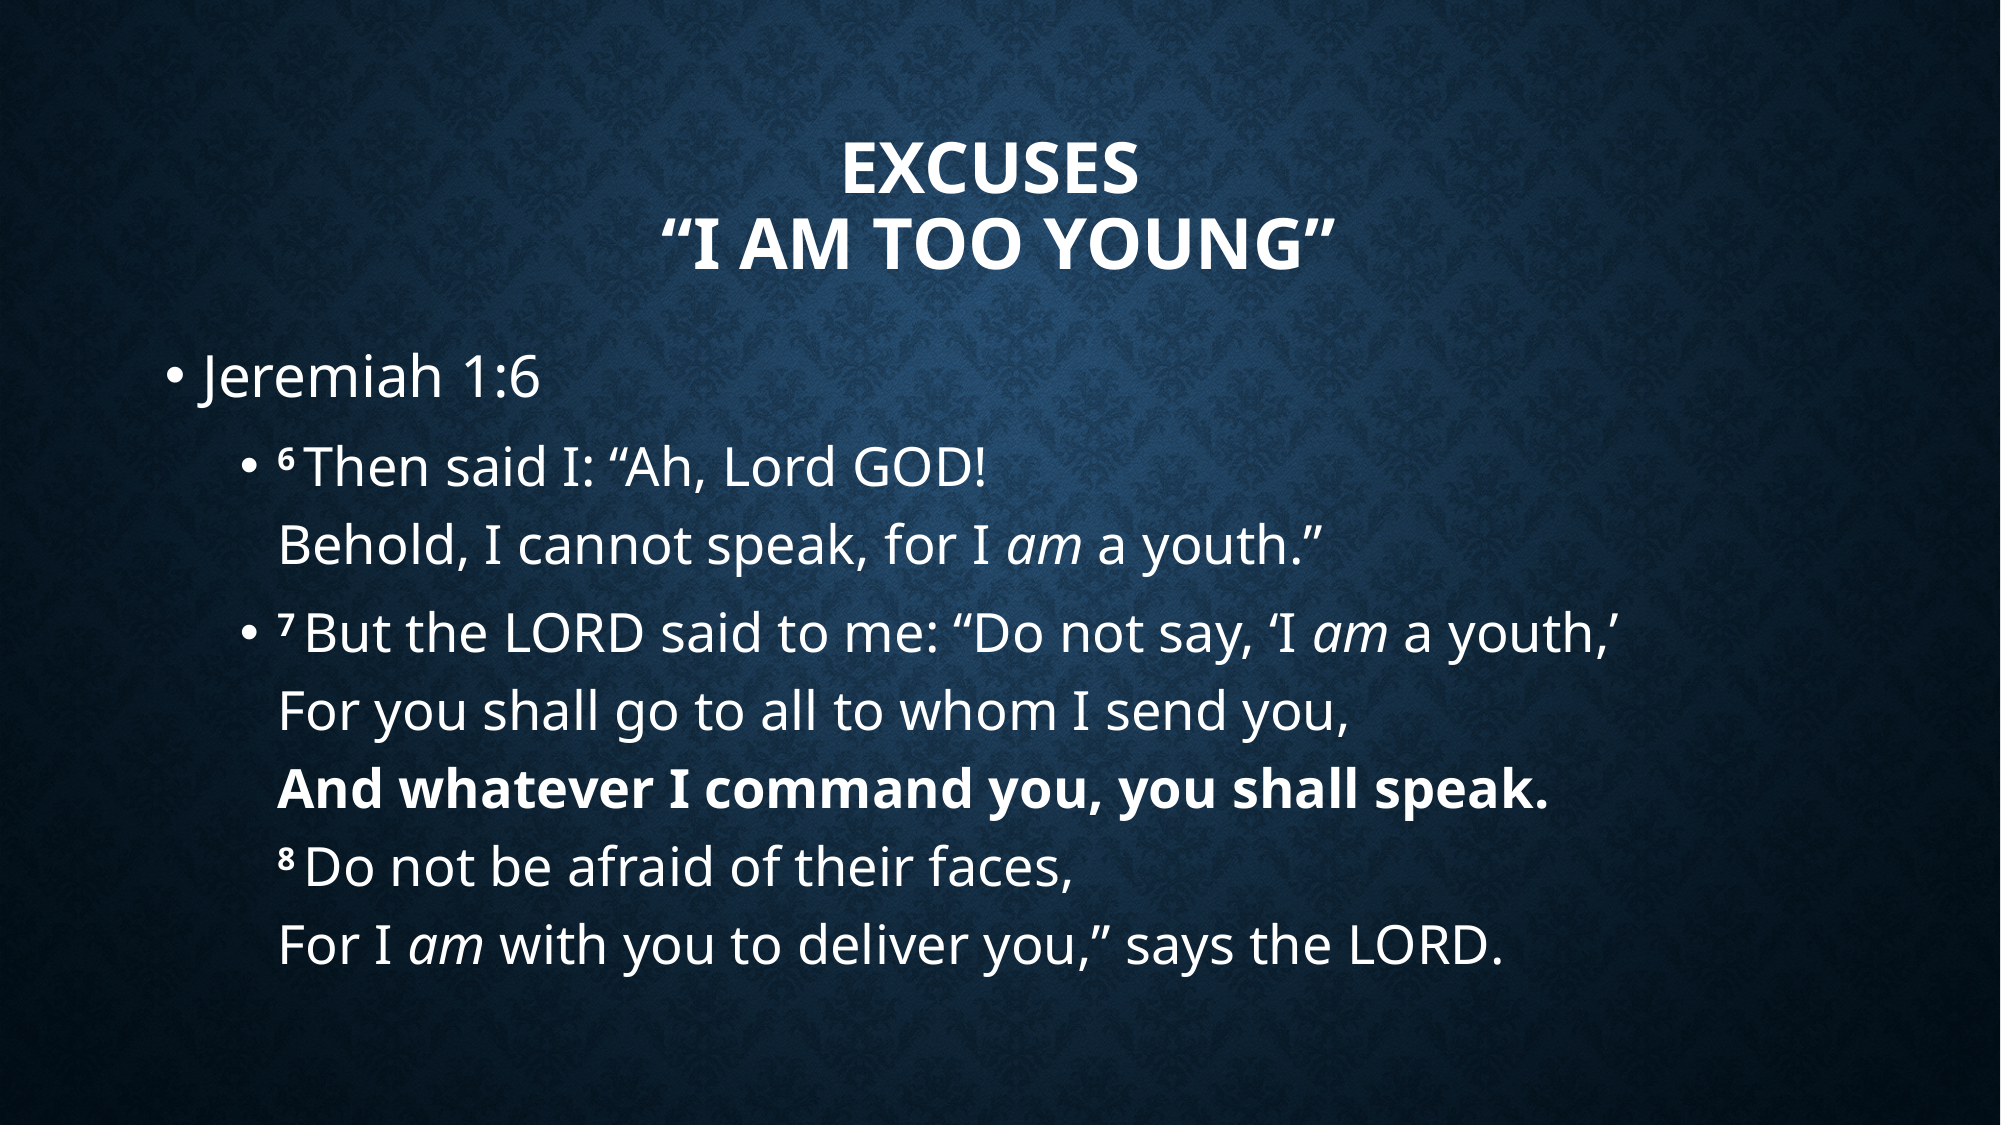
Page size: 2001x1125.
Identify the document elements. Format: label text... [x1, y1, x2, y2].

list Jeremiah 1:6 6 Then said I: “Ah, Lord God! Behold, I cannot speak, for I am a youth.” 7 But the Lord said to me: “Do not say, ‘I am a youth,’ For you shall go to all to whom I send you, And whatever I command you, you shall speak. 8 Do not be afraid of their faces, For I am with you to deliver you,” says the Lord. [149, 317, 1849, 1032]
title Excuses “I am too young” [149, 99, 1849, 317]
